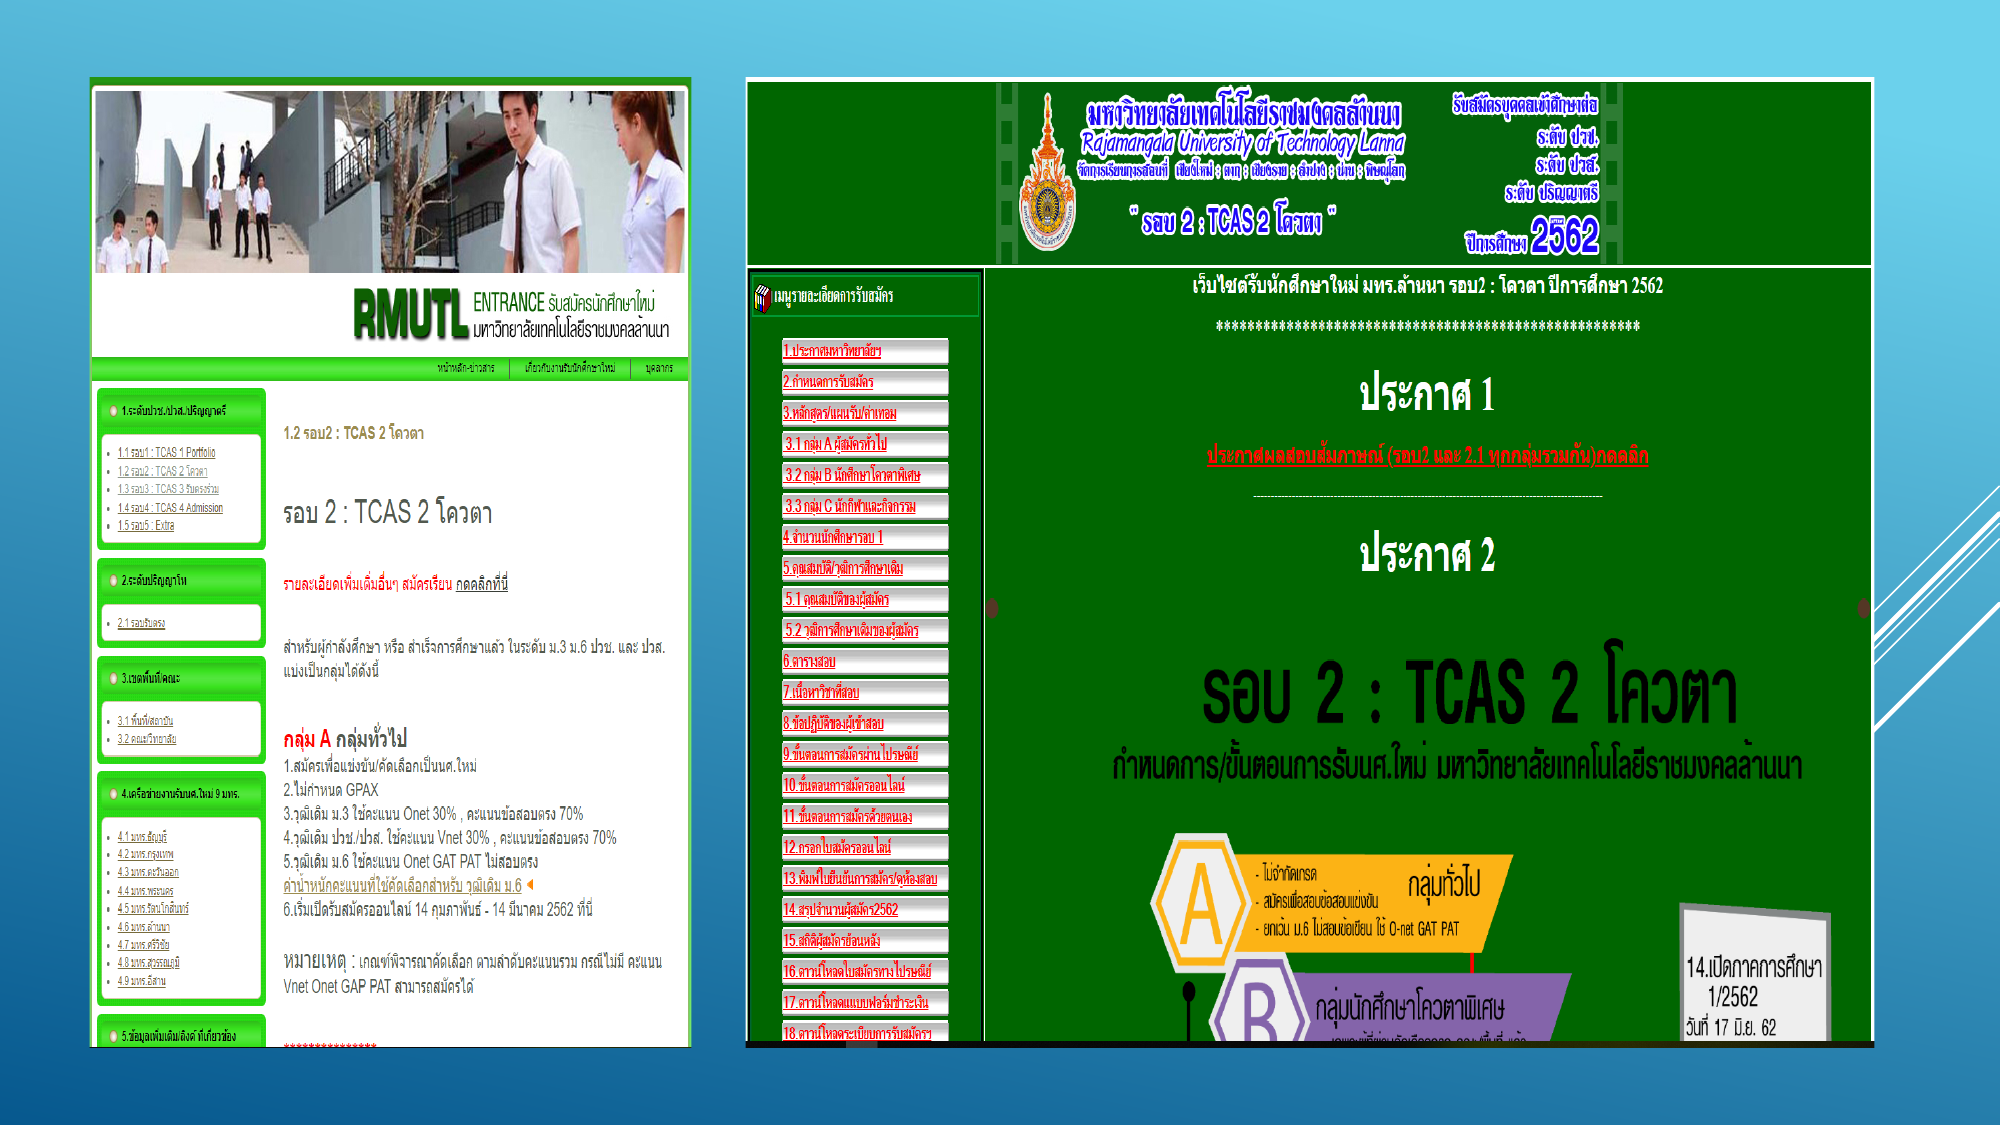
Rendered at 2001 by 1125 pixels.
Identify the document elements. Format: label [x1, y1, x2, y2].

picture [745, 77, 1875, 1048]
picture [89, 77, 692, 1048]
